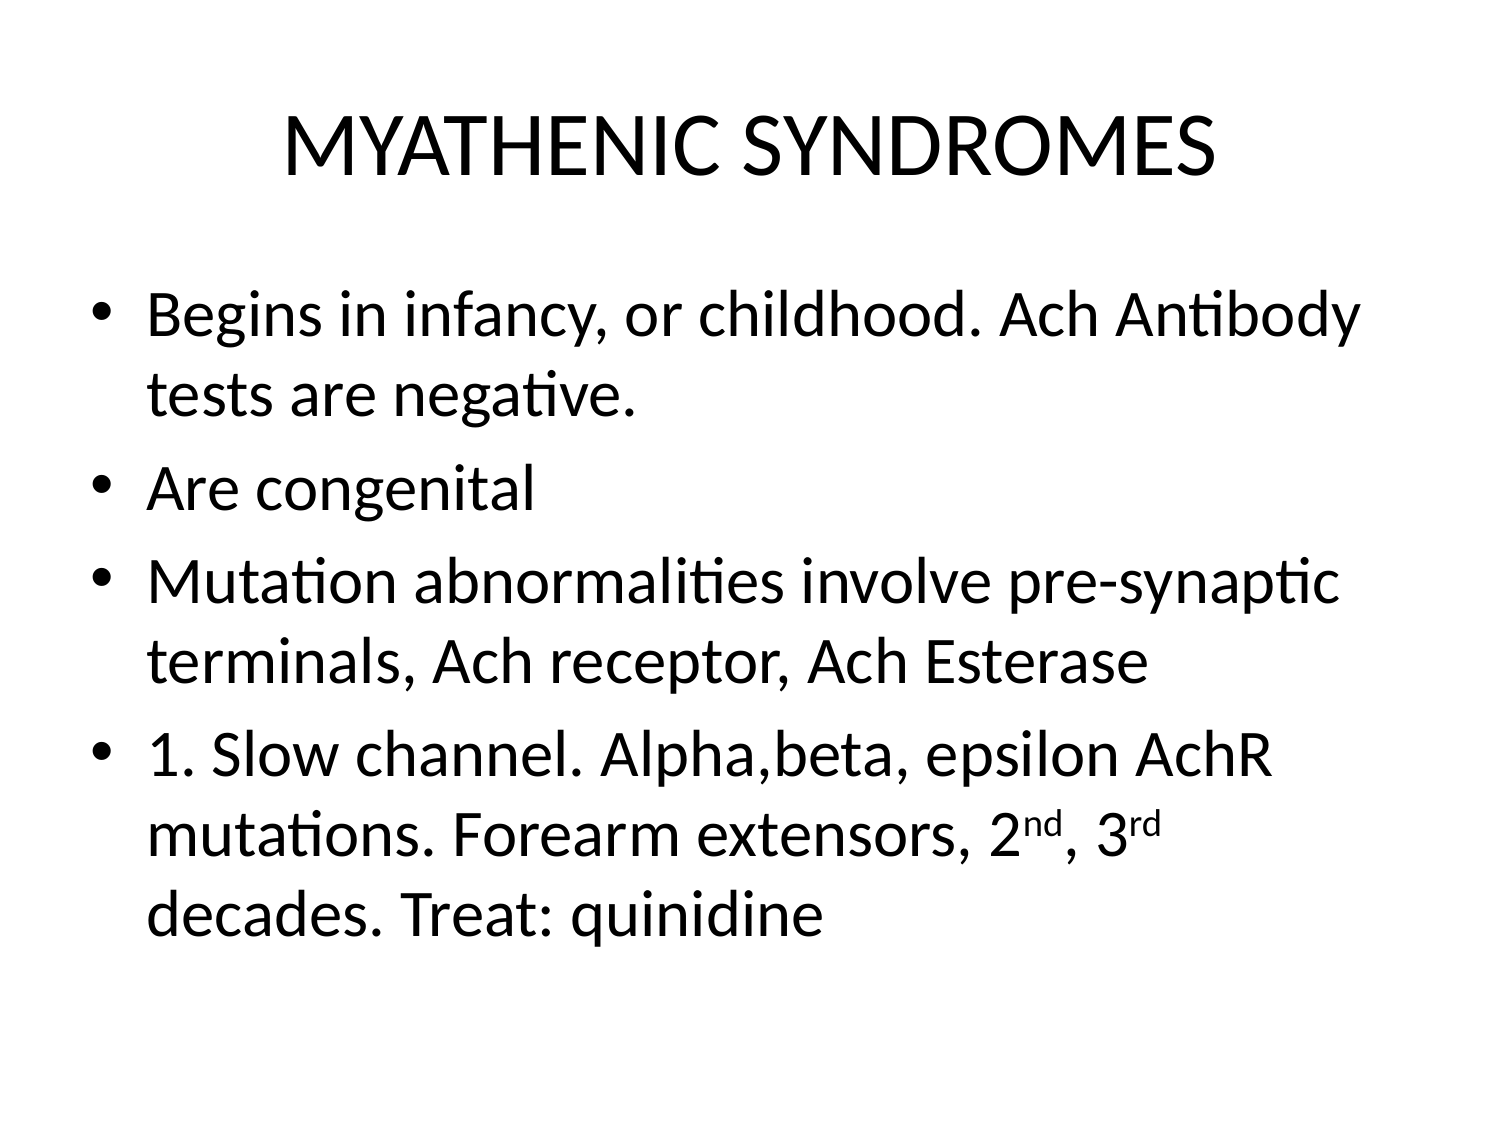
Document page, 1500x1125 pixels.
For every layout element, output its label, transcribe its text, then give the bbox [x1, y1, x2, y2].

title MYATHENIC SYNDROMES [75, 45, 1425, 233]
list Begins in infancy, or childhood. Ach Antibody tests are negative. Are congenital Mutation abnormalities involve pre-synaptic terminals, Ach receptor, Ach Esterase 1. Slow channel. Alpha,beta, epsilon AchR mutations. Forearm extensors, 2nd, 3rd decades. Treat: quinidine [75, 262, 1425, 1005]
